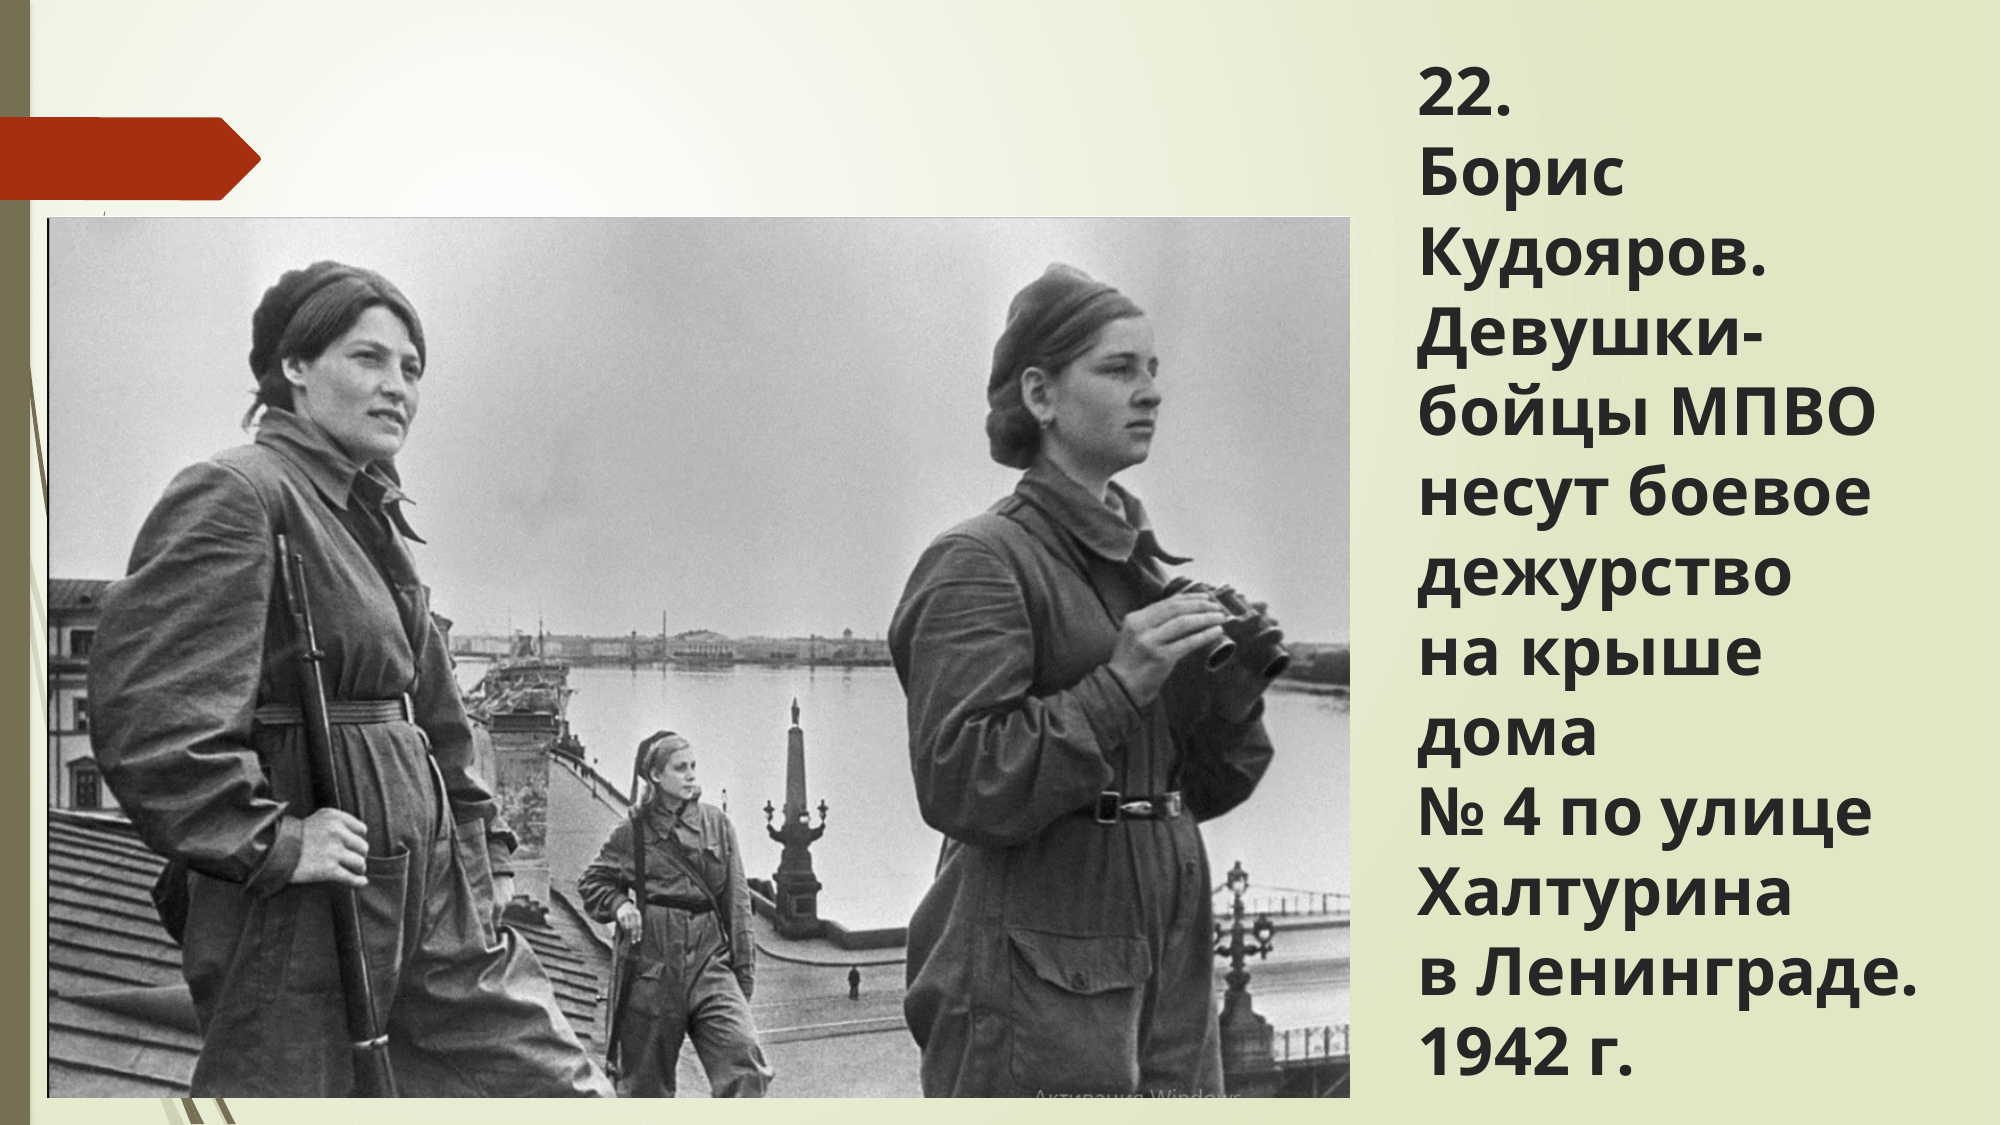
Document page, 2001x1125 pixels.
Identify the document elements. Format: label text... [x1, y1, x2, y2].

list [47, 216, 1350, 1098]
title 22. Борис Кудояров. Девушки-бойцы МПВО несут боевое дежурство на крыше дома № 4 по улице Халтурина в Ленинграде. 1942 г. [1402, 41, 1964, 1023]
